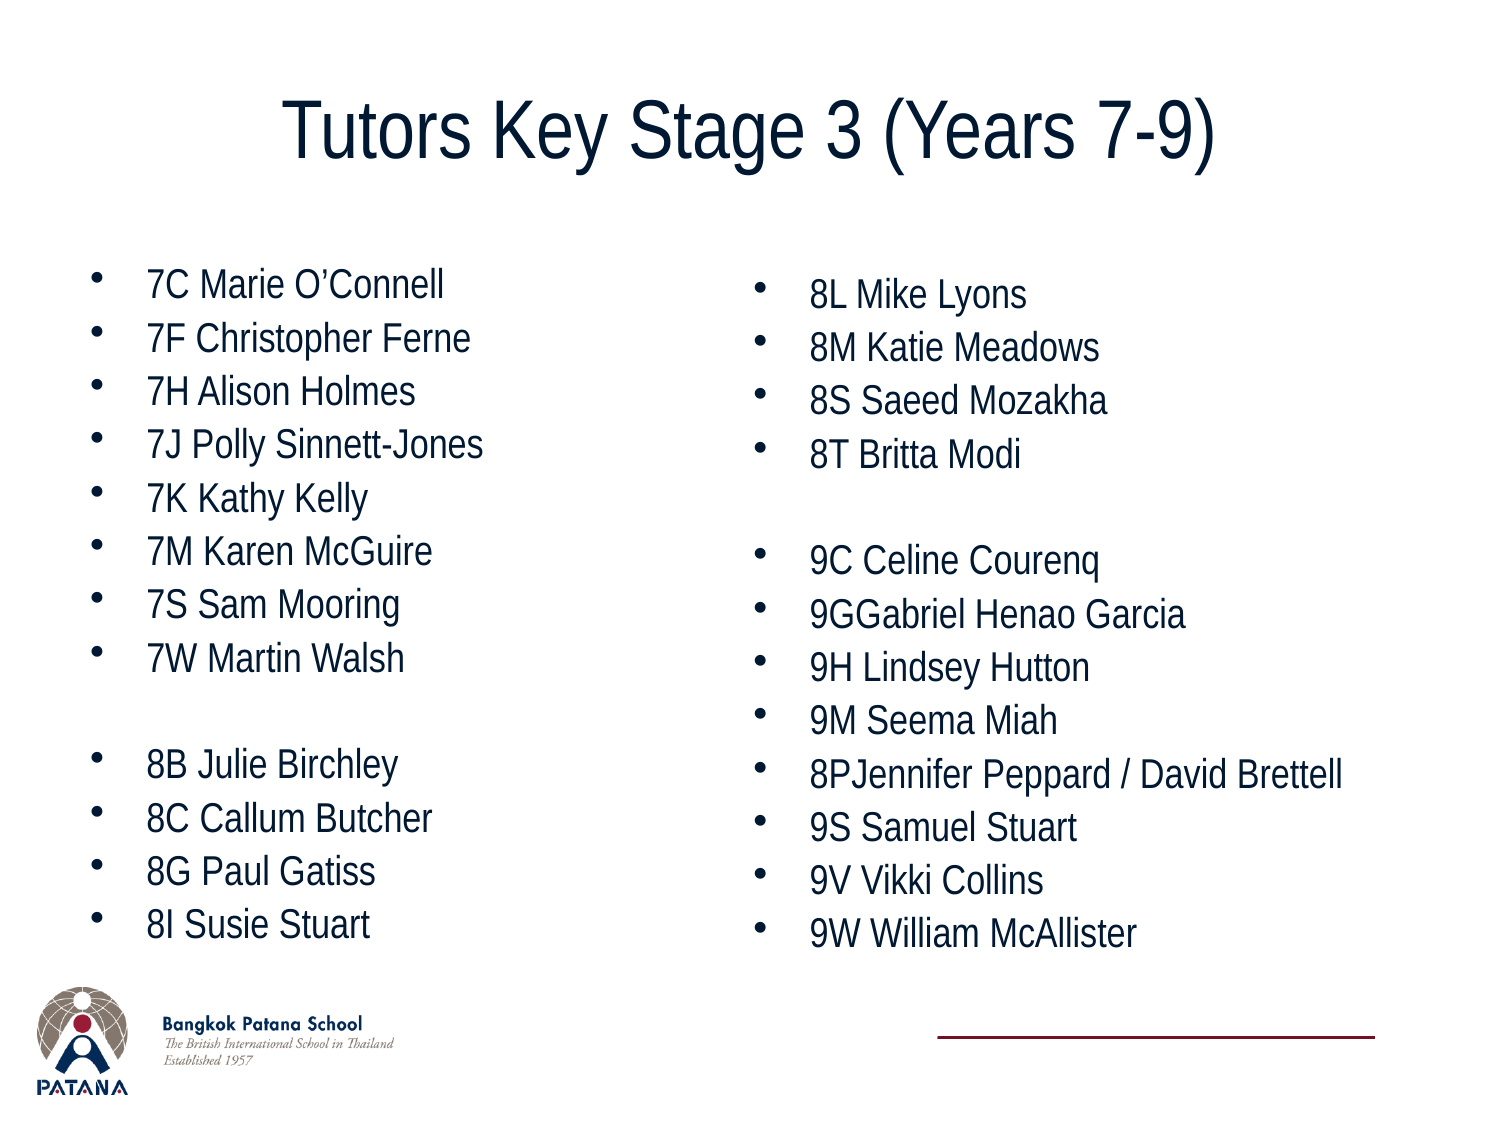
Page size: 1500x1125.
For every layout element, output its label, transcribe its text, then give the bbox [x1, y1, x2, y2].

list 8L Mike Lyons 8M Katie Meadows 8S Saeed Mozakha 8T Britta Modi 9C Celine Courenq 9GGabriel Henao Garcia 9H Lindsey Hutton 9M Seema Miah 8PJennifer Peppard / David Brettell 9S Samuel Stuart 9V Vikki Collins 9W William McAllister [738, 196, 1401, 1035]
title Tutors Key Stage 3 (Years 7-9) [112, 31, 1388, 219]
picture [37, 987, 394, 1095]
list 7C Marie O’Connell 7F Christopher Ferne 7H Alison Holmes 7J Polly Sinnett-Jones 7K Kathy Kelly 7M Karen McGuire 7S Sam Mooring 7W Martin Walsh 8B Julie Birchley 8C Callum Butcher 8G Paul Gatiss 8I Susie Stuart [75, 255, 703, 1005]
